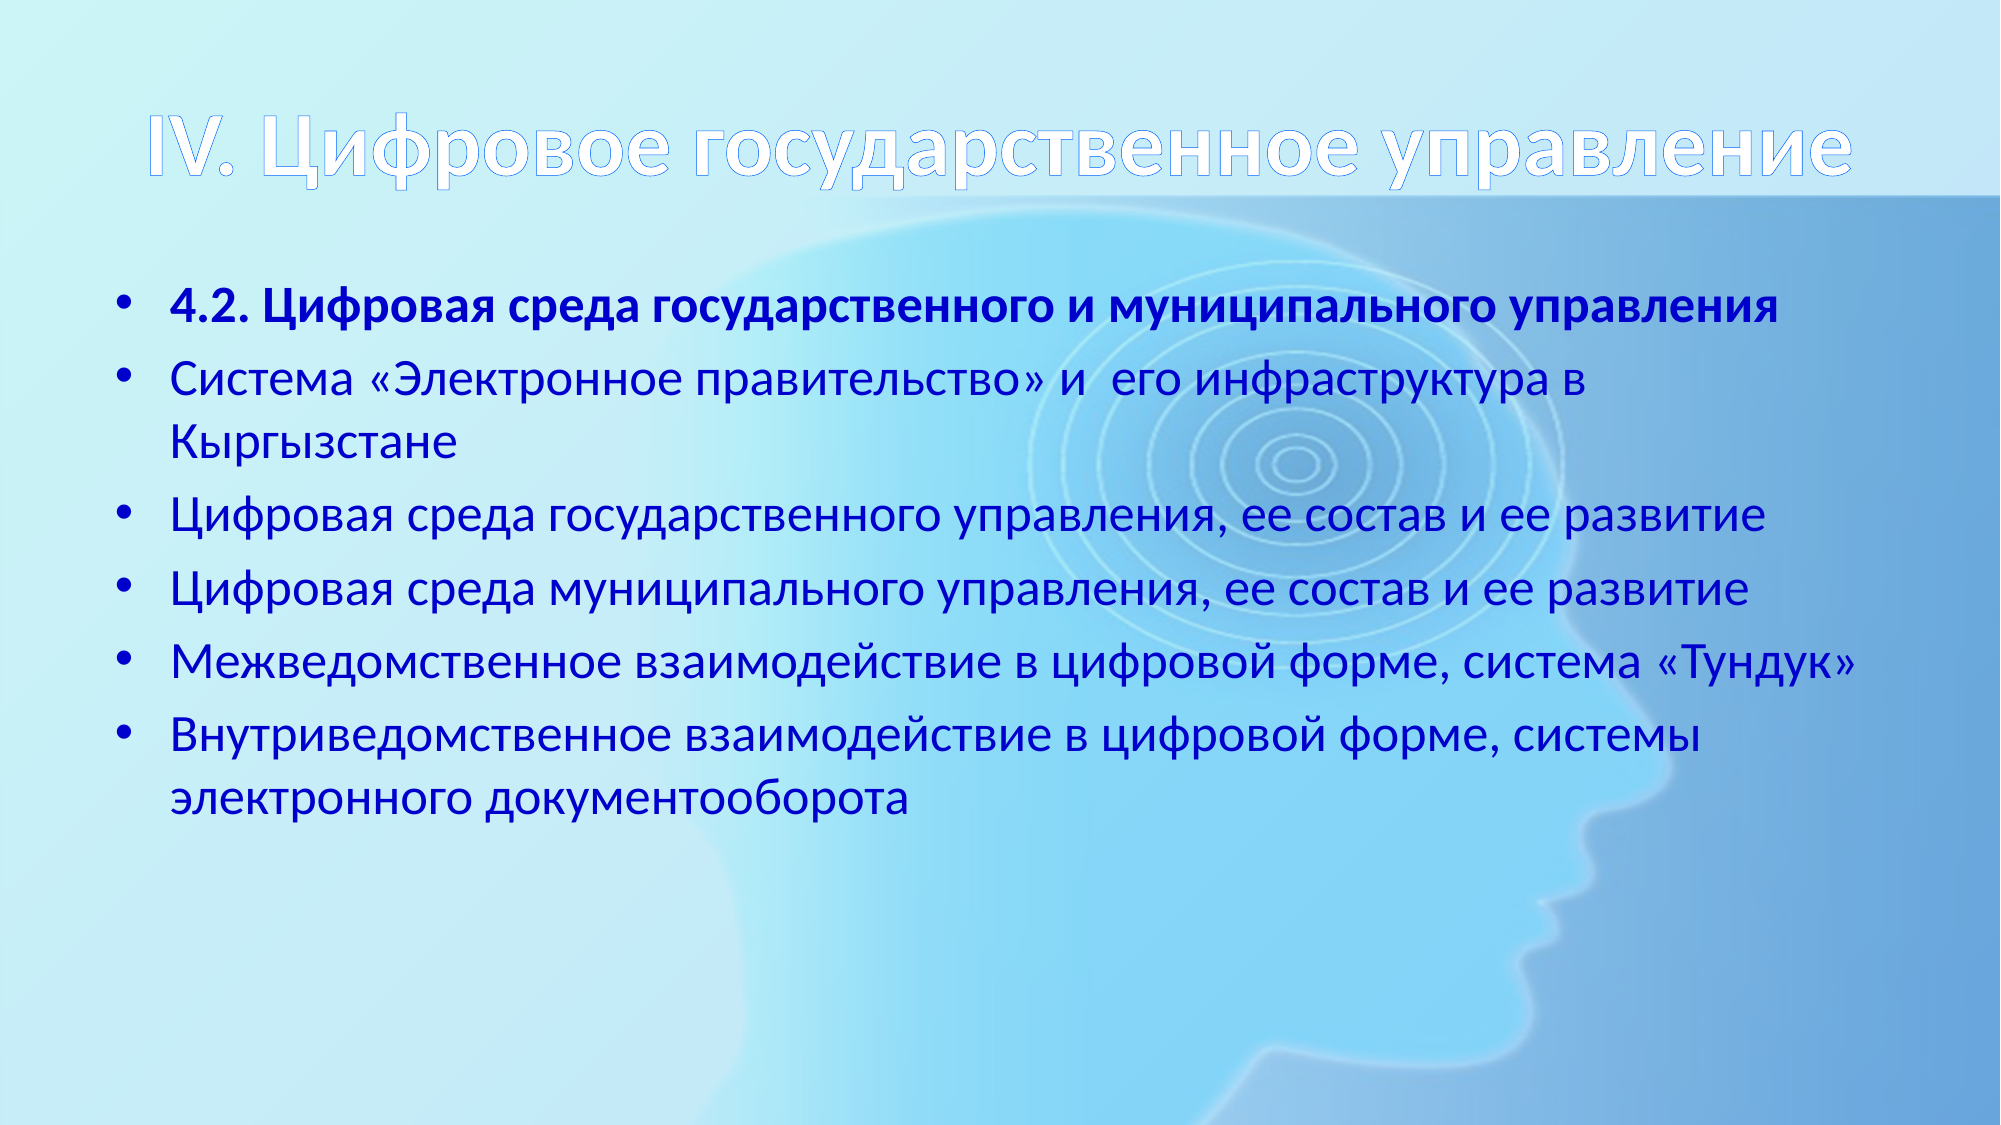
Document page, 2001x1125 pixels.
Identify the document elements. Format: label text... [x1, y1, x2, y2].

list 4.2. Цифровая среда государственного и муниципального управления Система «Электронное правительство» и его инфраструктура в Кыргызстане Цифровая среда государственного управления, ее состав и ее развитие Цифровая среда муниципального управления, ее состав и ее развитие Межведомственное взаимодействие в цифровой форме, система «Тундук» Внутриведомственное взаимодействие в цифровой форме, системы электронного документооборота [99, 262, 1900, 1005]
title IV. Цифровое государственное управление [99, 45, 1900, 233]
picture [0, 0, 2000, 1125]
